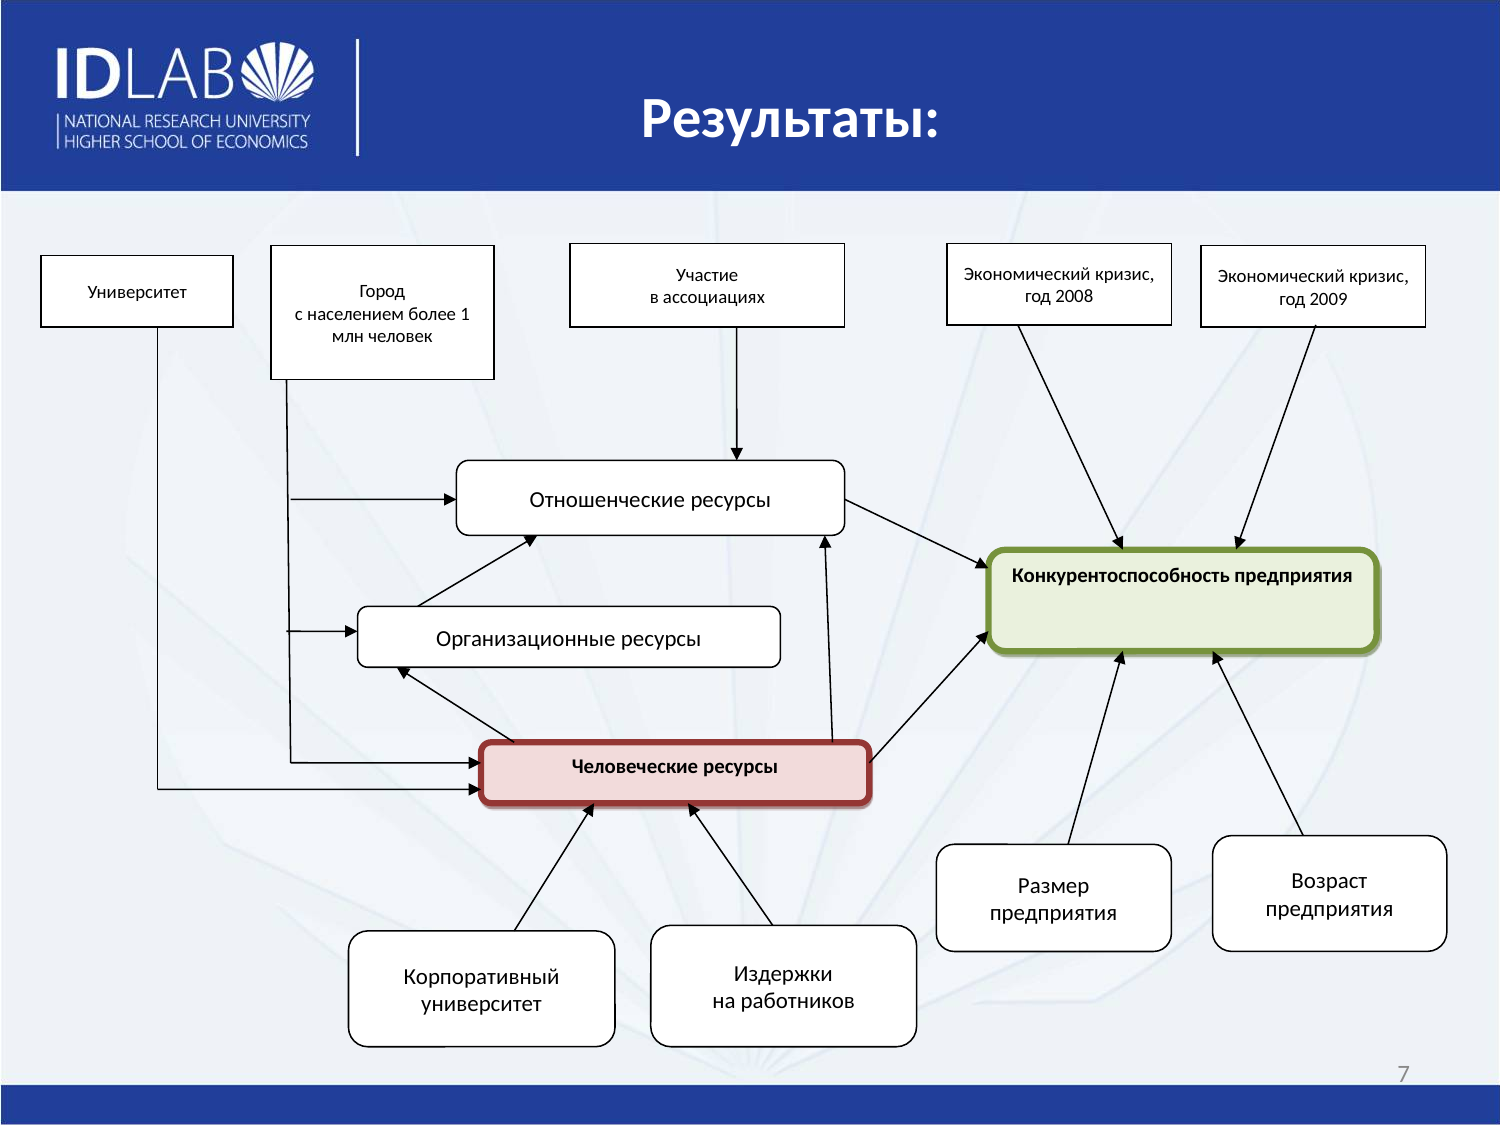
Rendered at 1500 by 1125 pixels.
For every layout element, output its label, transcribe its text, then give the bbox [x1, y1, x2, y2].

slide_number 7 [1074, 1056, 1425, 1103]
title Результаты: [116, 20, 1467, 208]
picture [0, 0, 1500, 1125]
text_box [41, 243, 1448, 1047]
